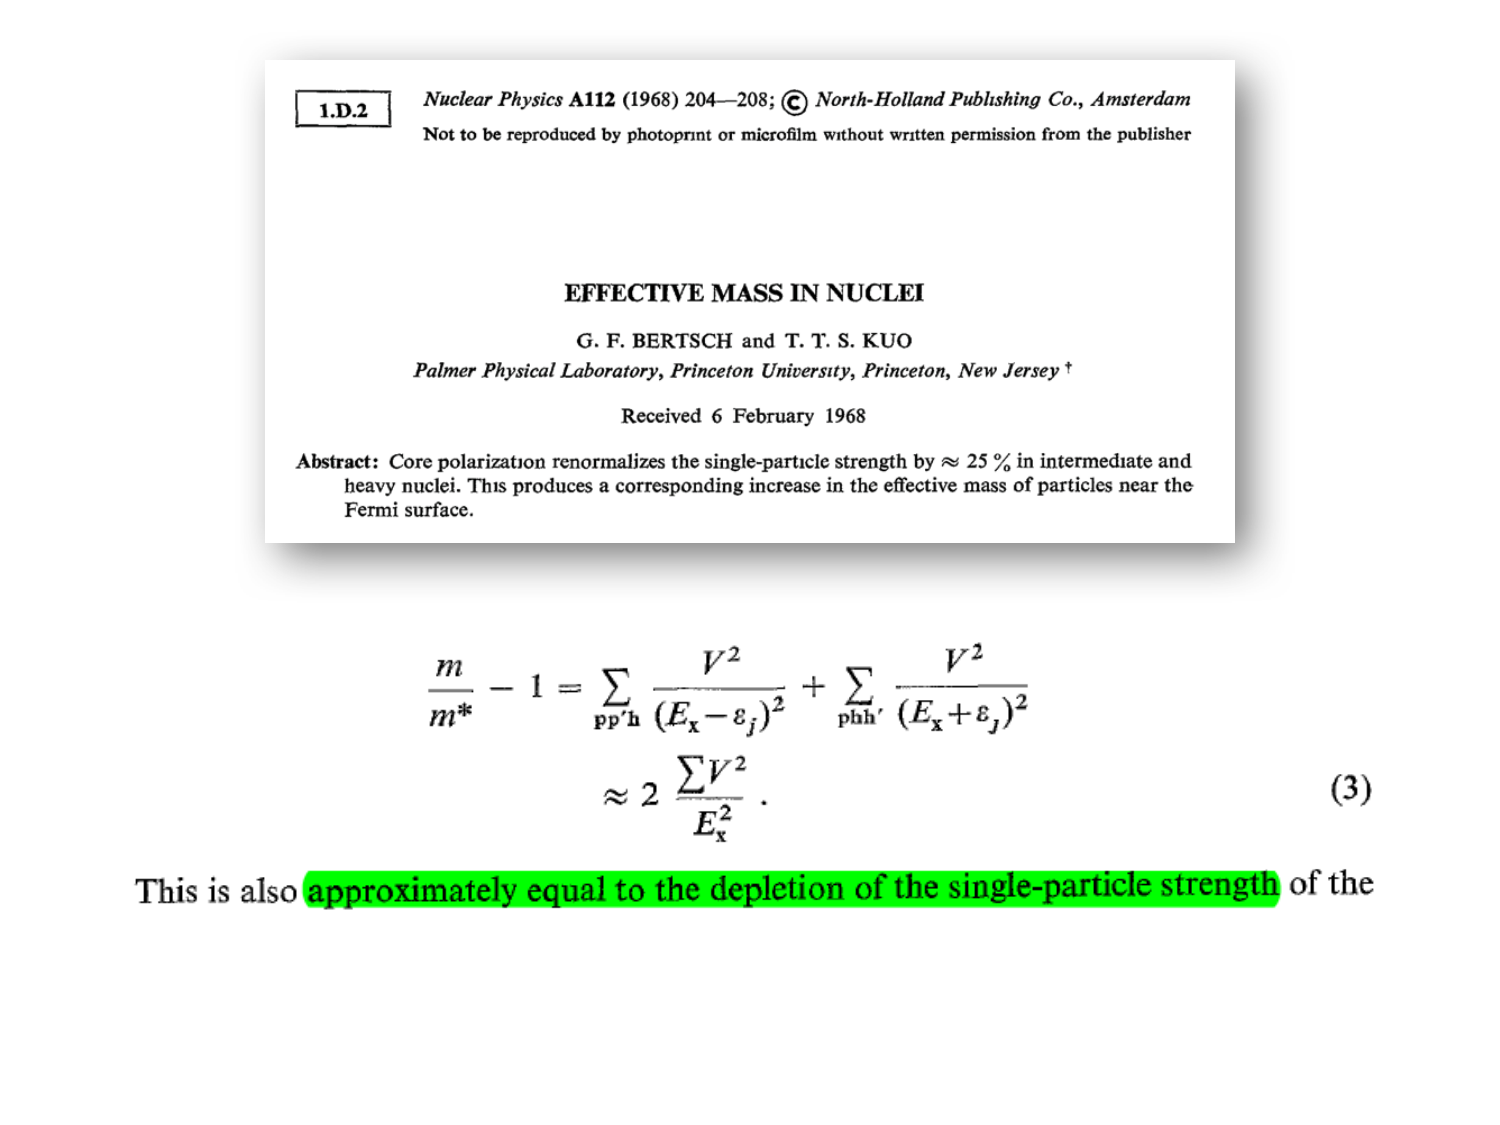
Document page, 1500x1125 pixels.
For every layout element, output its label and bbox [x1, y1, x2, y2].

picture [83, 625, 1417, 913]
picture [265, 60, 1235, 543]
